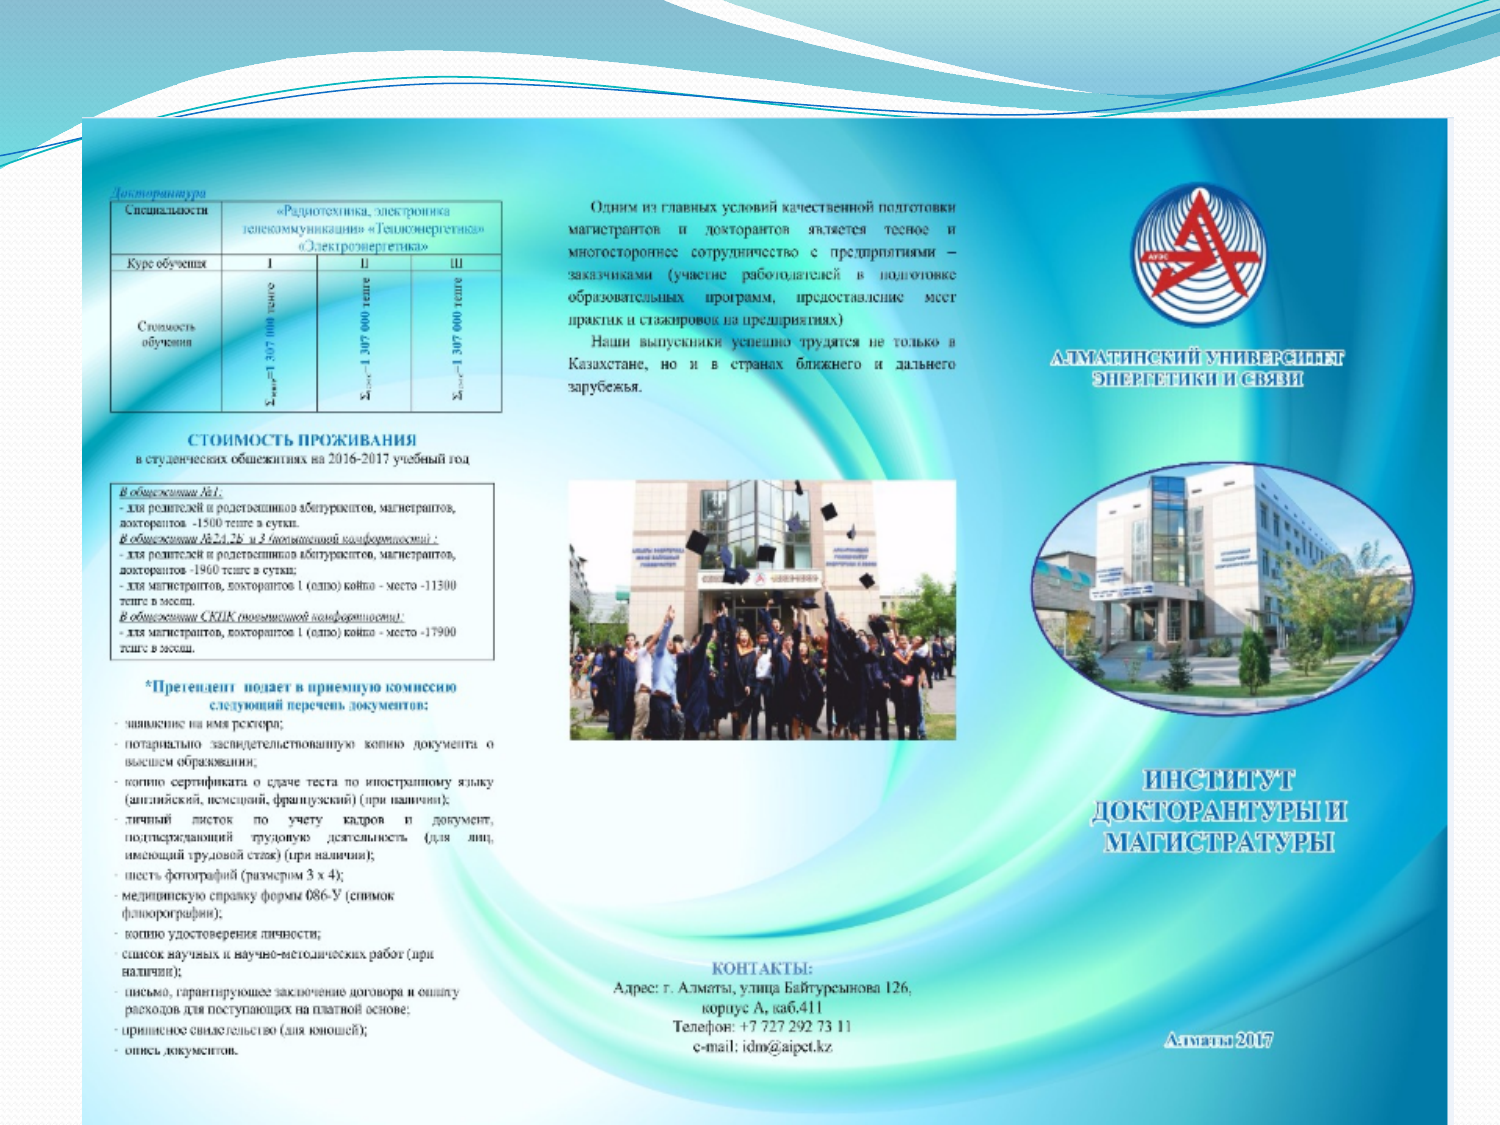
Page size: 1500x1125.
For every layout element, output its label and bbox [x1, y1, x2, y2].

list [81, 116, 1454, 1125]
